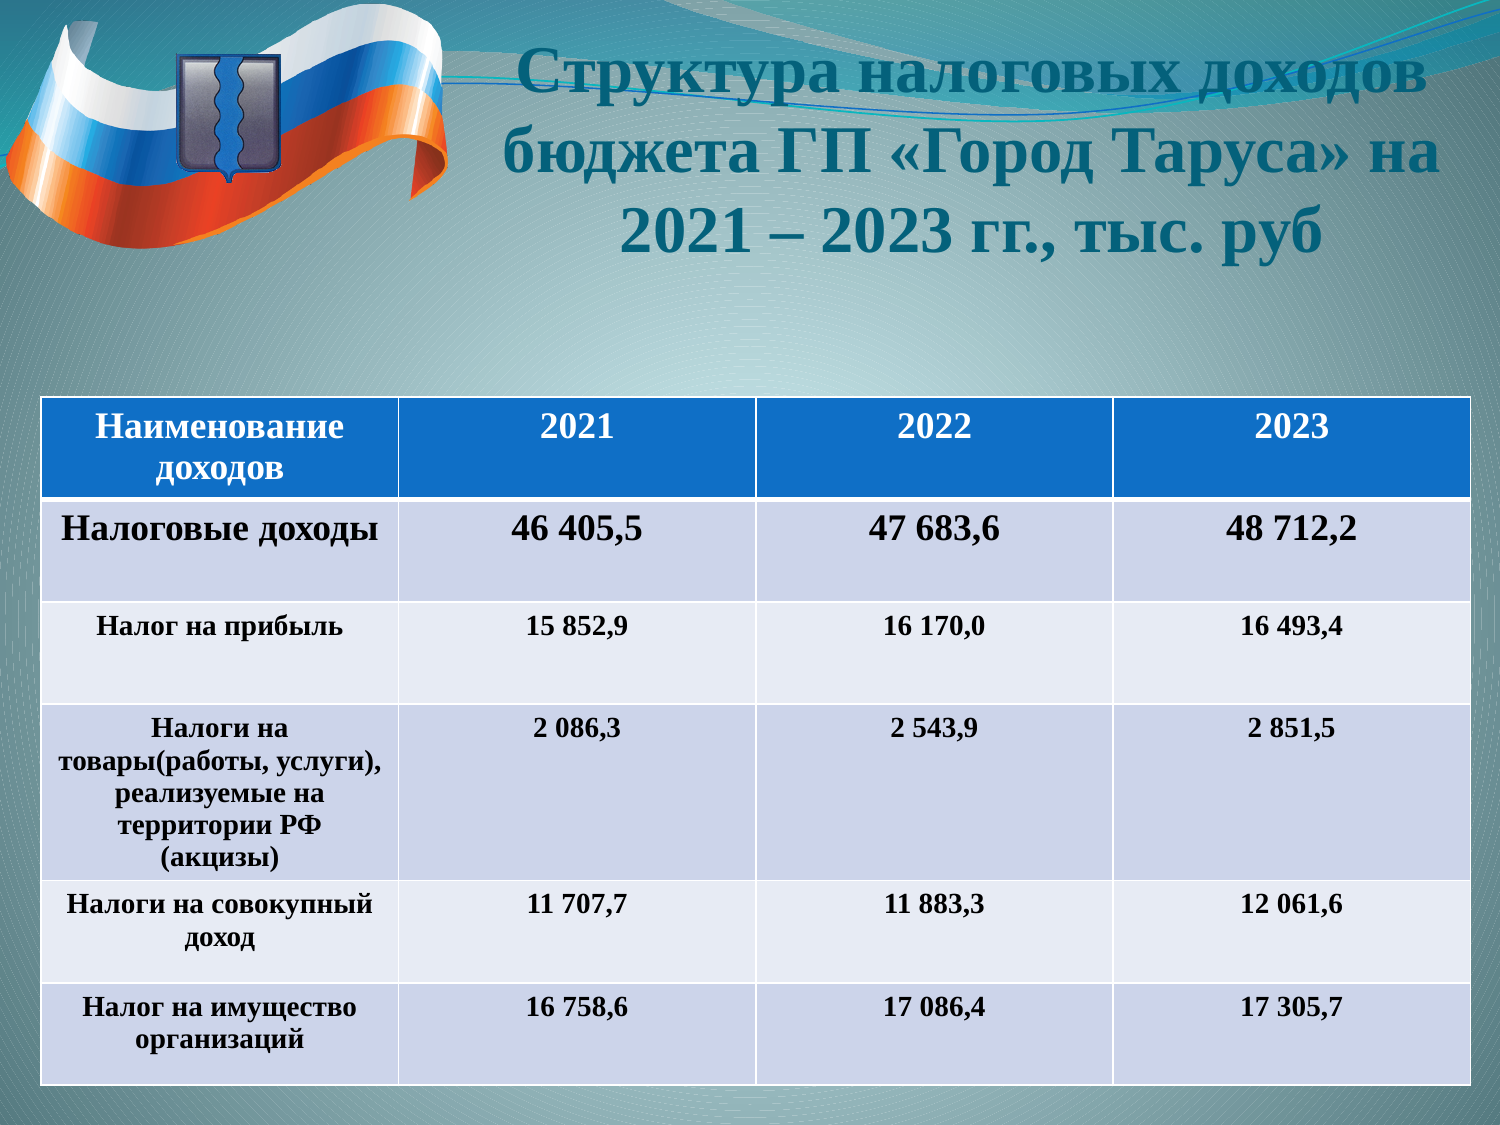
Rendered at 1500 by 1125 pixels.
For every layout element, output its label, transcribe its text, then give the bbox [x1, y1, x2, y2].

table_header 2022 [757, 398, 1112, 497]
table_cell 17 086,4 [757, 984, 1112, 1084]
table_cell 48 712,2 [1114, 502, 1470, 601]
table_cell 16 170,0 [757, 603, 1112, 703]
table_header Наименование доходов [42, 398, 398, 497]
list Общегосударственные вопросы [465, 19, 469, 267]
table_cell 12 061,6 [1114, 881, 1470, 982]
table_cell 11 707,7 [399, 881, 755, 982]
table_cell 47 683,6 [757, 502, 1112, 601]
table_cell Налоги на совокупный доход [42, 881, 398, 982]
table_cell 15 852,9 [399, 603, 755, 703]
table_header 2021 [399, 398, 755, 497]
table_cell 17 305,7 [1114, 984, 1470, 1084]
table_cell 16 493,4 [1114, 603, 1470, 703]
table_cell 2 851,5 [1114, 705, 1470, 880]
table_cell 2 543,9 [757, 705, 1112, 880]
picture [0, 0, 463, 267]
table_header 2023 [1114, 398, 1470, 497]
table_cell 11 883,3 [757, 881, 1112, 982]
table_cell 16 758,6 [399, 984, 755, 1084]
table_cell Налоговые доходы [42, 502, 398, 601]
table_cell Налог на имущество организаций [42, 984, 398, 1084]
title Структура налоговых доходов бюджета ГП «Город Таруса» на 2021 – 2023 гг., тыс. руб [469, 19, 1483, 267]
table_cell Налог на прибыль [42, 603, 398, 703]
table_cell Налоги на товары(работы, услуги), реализуемые на территории РФ (акцизы) [42, 705, 398, 880]
table_cell 46 405,5 [399, 502, 755, 601]
table_cell 2 086,3 [399, 705, 755, 880]
